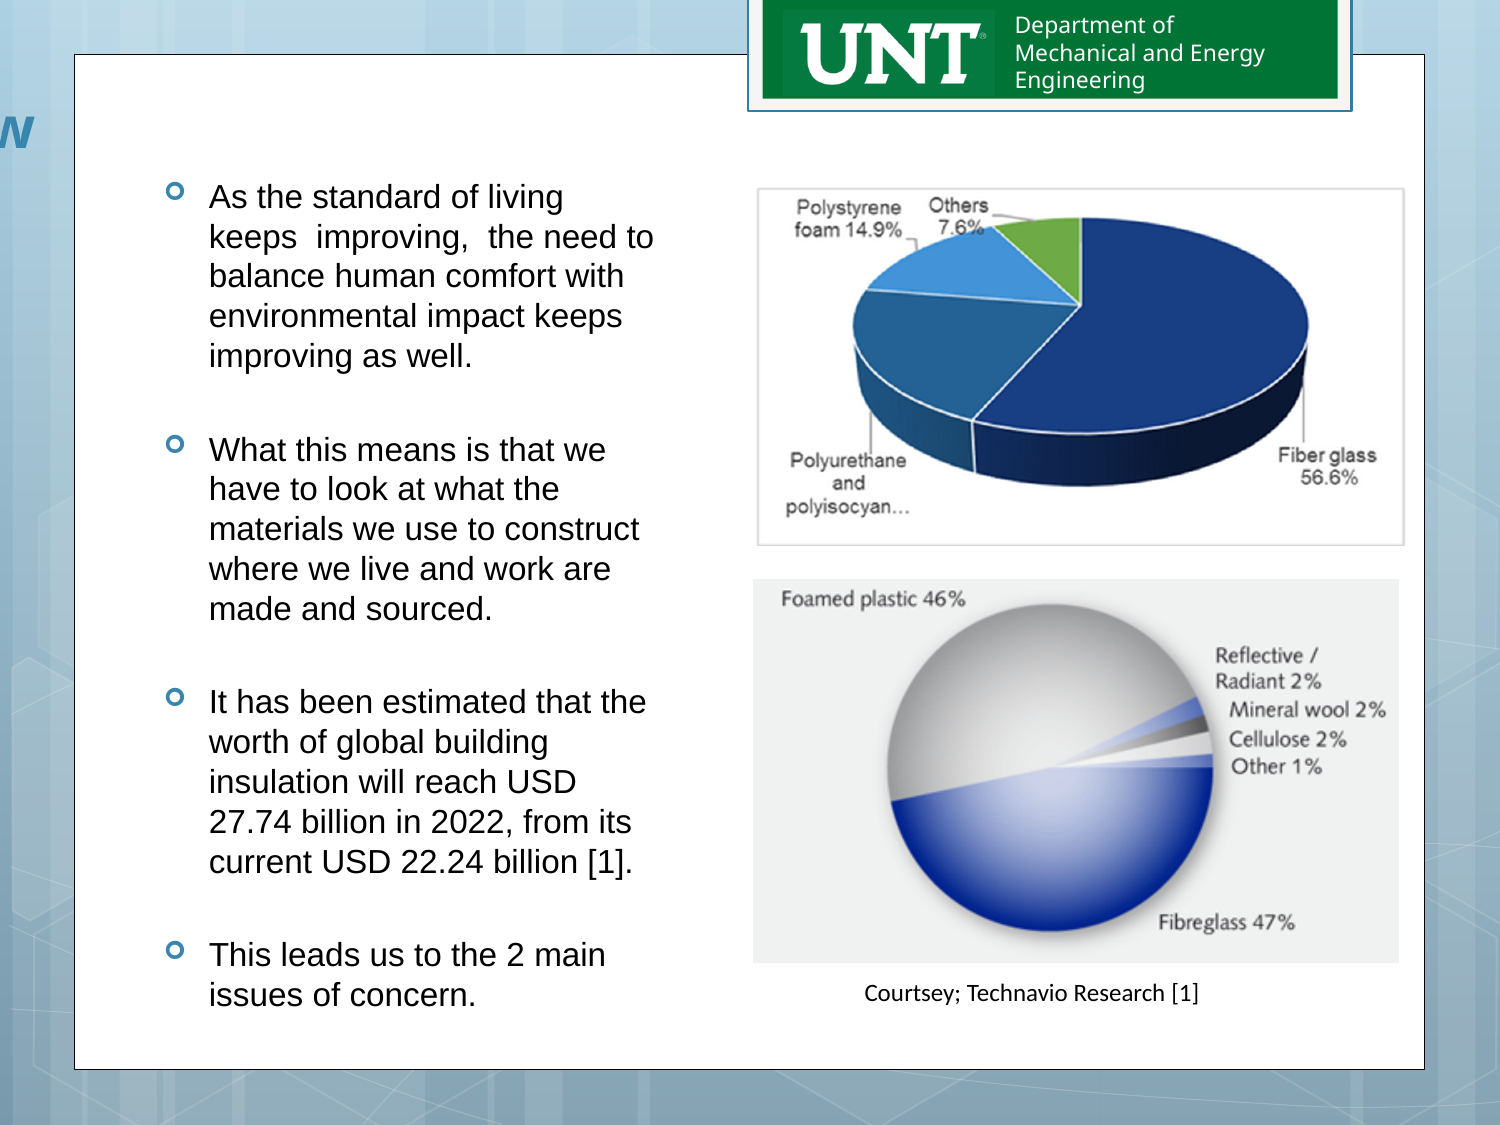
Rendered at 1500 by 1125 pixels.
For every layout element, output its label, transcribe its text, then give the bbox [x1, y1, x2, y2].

list As the standard of living keeps improving, the need to balance human comfort with environmental impact keeps improving as well. What this means is that we have to look at what the materials we use to construct where we live and work are made and sourced. It has been estimated that the worth of global building insulation will reach USD 27.74 billion in 2022, from its current USD 22.24 billion [1]. This leads us to the 2 main issues of concern. [137, 167, 675, 1125]
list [749, 184, 1406, 546]
title Overview [0, 82, 1072, 168]
text_box Courtsey; Technavio Research [1] [849, 969, 1500, 1042]
text_box Department of Mechanical and Energy Engineering [999, 3, 1309, 101]
picture [783, 10, 995, 96]
picture [752, 579, 1399, 963]
